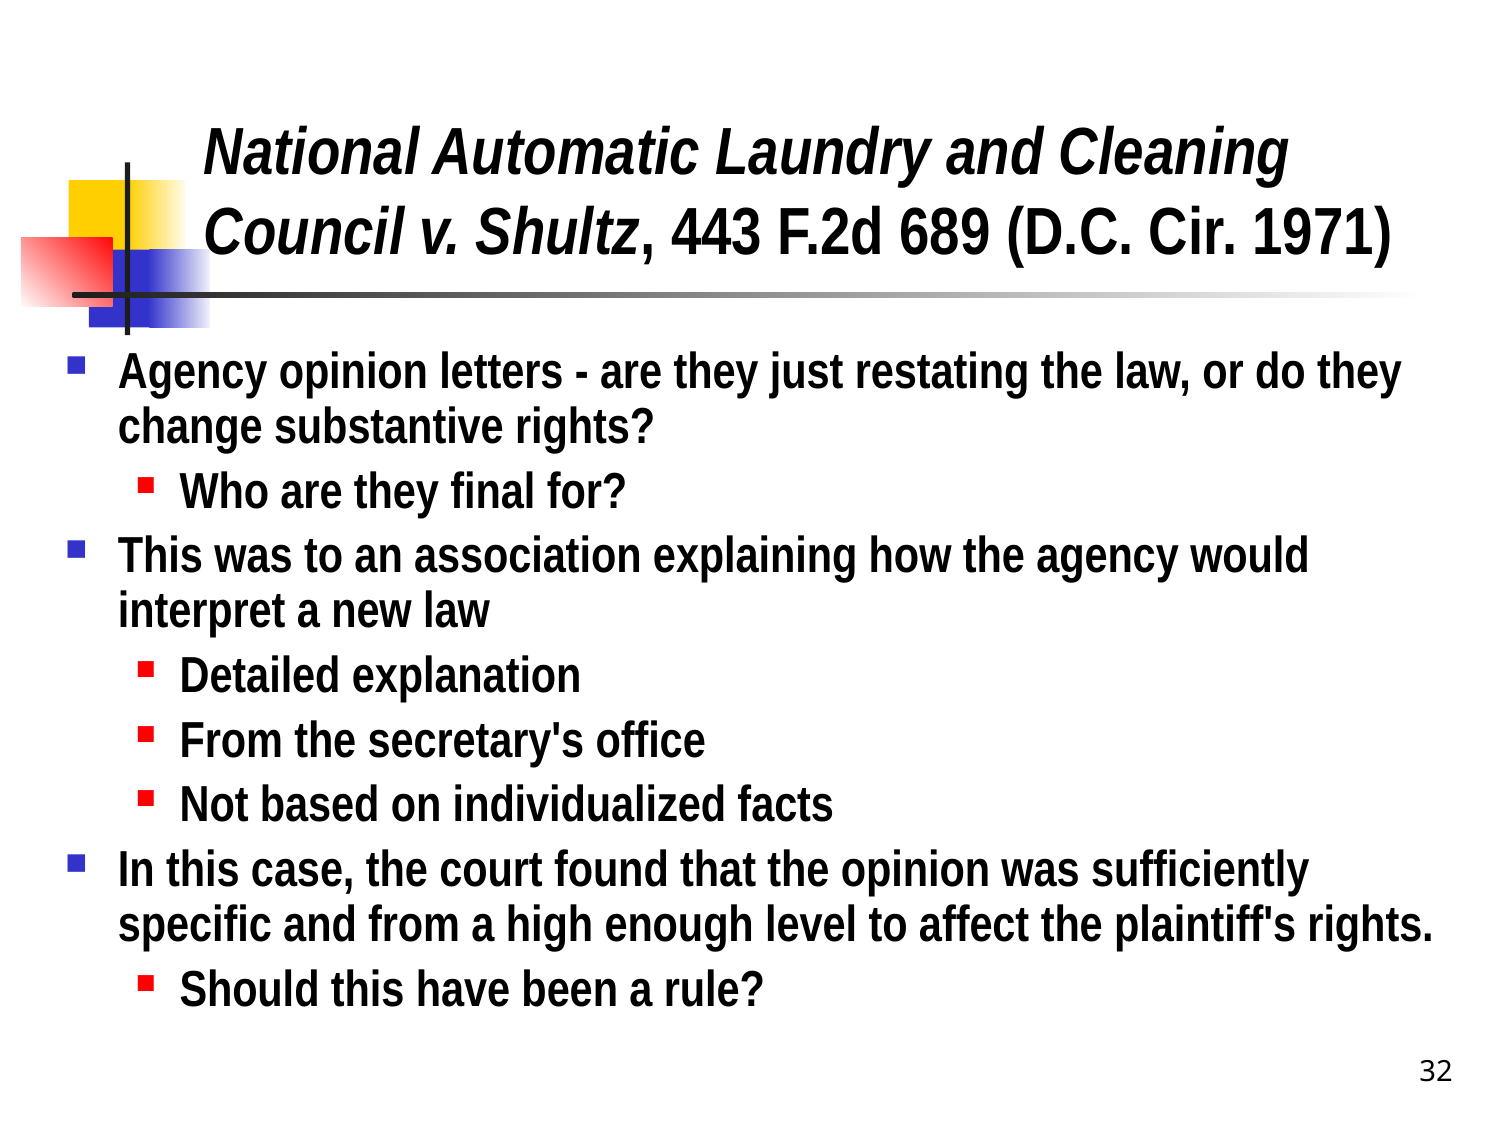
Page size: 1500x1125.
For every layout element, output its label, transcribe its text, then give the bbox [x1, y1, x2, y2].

slide_number 32 [1155, 1024, 1468, 1100]
list Agency opinion letters - are they just restating the law, or do they change substantive rights? Who are they final for? This was to an association explaining how the agency would interpret a new law Detailed explanation From the secretary's office Not based on individualized facts In this case, the court found that the opinion was sufficiently specific and from a high enough level to affect the plaintiff's rights. Should this have been a rule? [50, 337, 1450, 1075]
title National Automatic Laundry and Cleaning Council v. Shultz, 443 F.2d 689 (D.C. Cir. 1971) [188, 35, 1468, 275]
